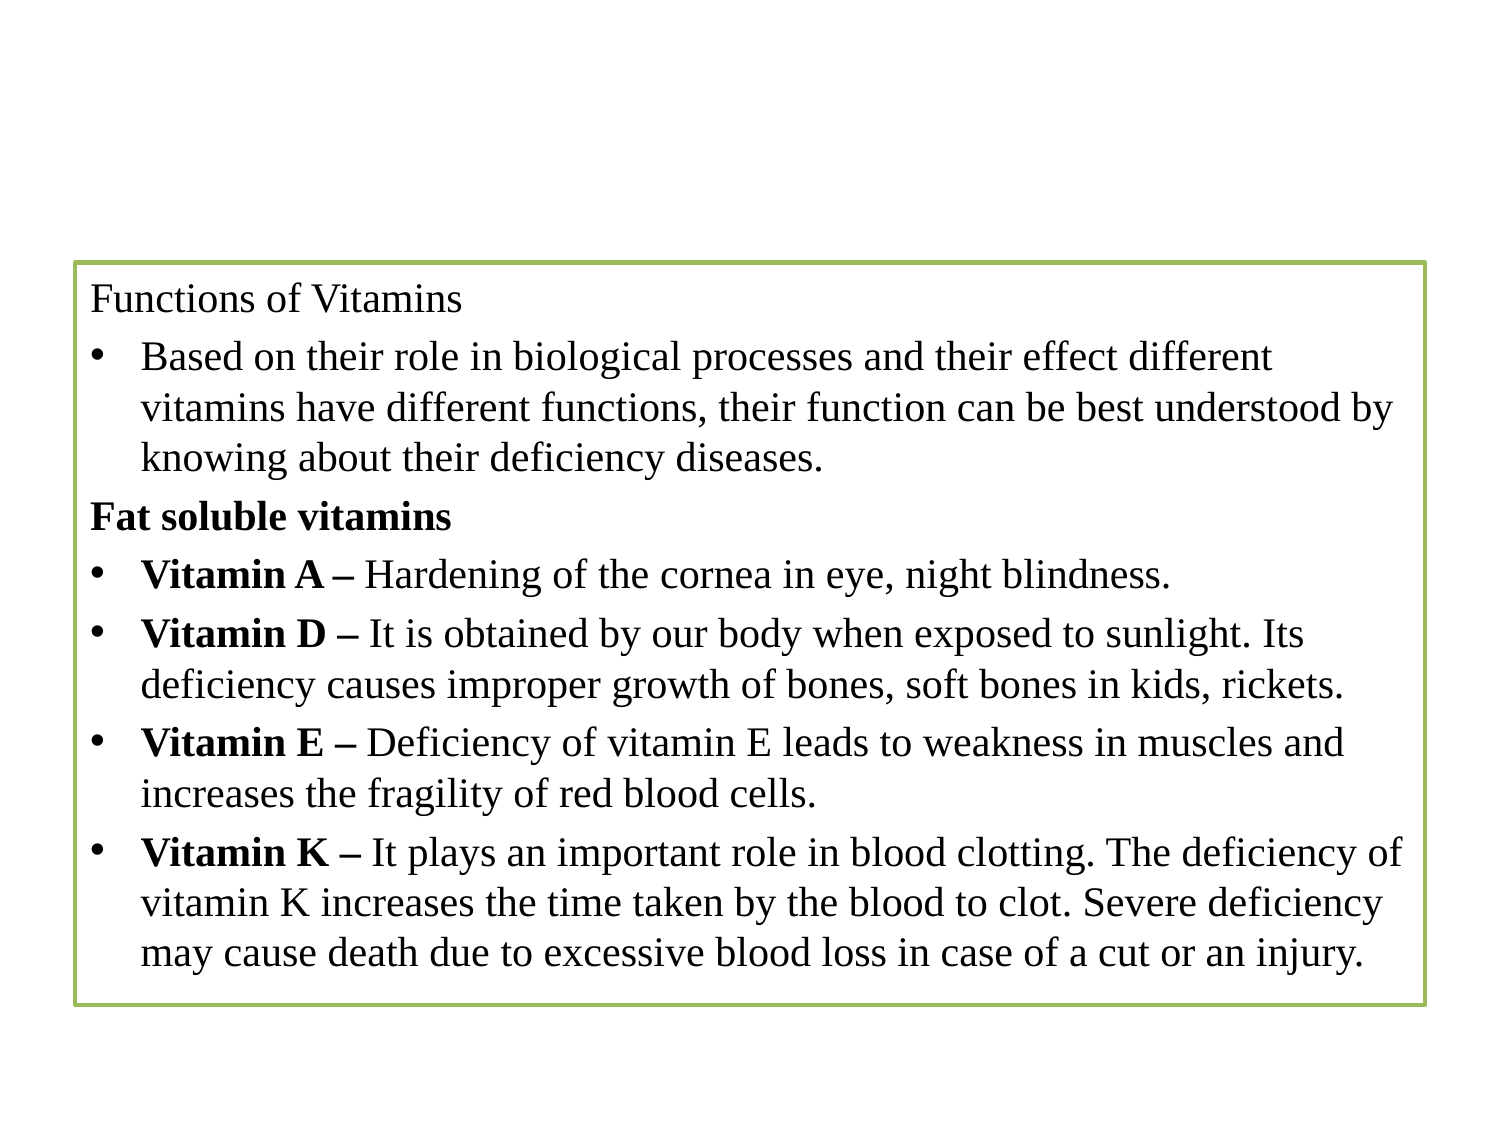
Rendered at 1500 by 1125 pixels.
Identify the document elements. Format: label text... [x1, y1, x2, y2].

list Functions of Vitamins Based on their role in biological processes and their effect different vitamins have different functions, their function can be best understood by knowing about their deficiency diseases. Fat soluble vitamins Vitamin A – Hardening of the cornea in eye, night blindness. Vitamin D – It is obtained by our body when exposed to sunlight. Its deficiency causes improper growth of bones, soft bones in kids, rickets. Vitamin E – Deficiency of vitamin E leads to weakness in muscles and increases the fragility of red blood cells. Vitamin K – It plays an important role in blood clotting. The deficiency of vitamin K increases the time taken by the blood to clot. Severe deficiency may cause death due to excessive blood loss in case of a cut or an injury. [73, 260, 1427, 1007]
